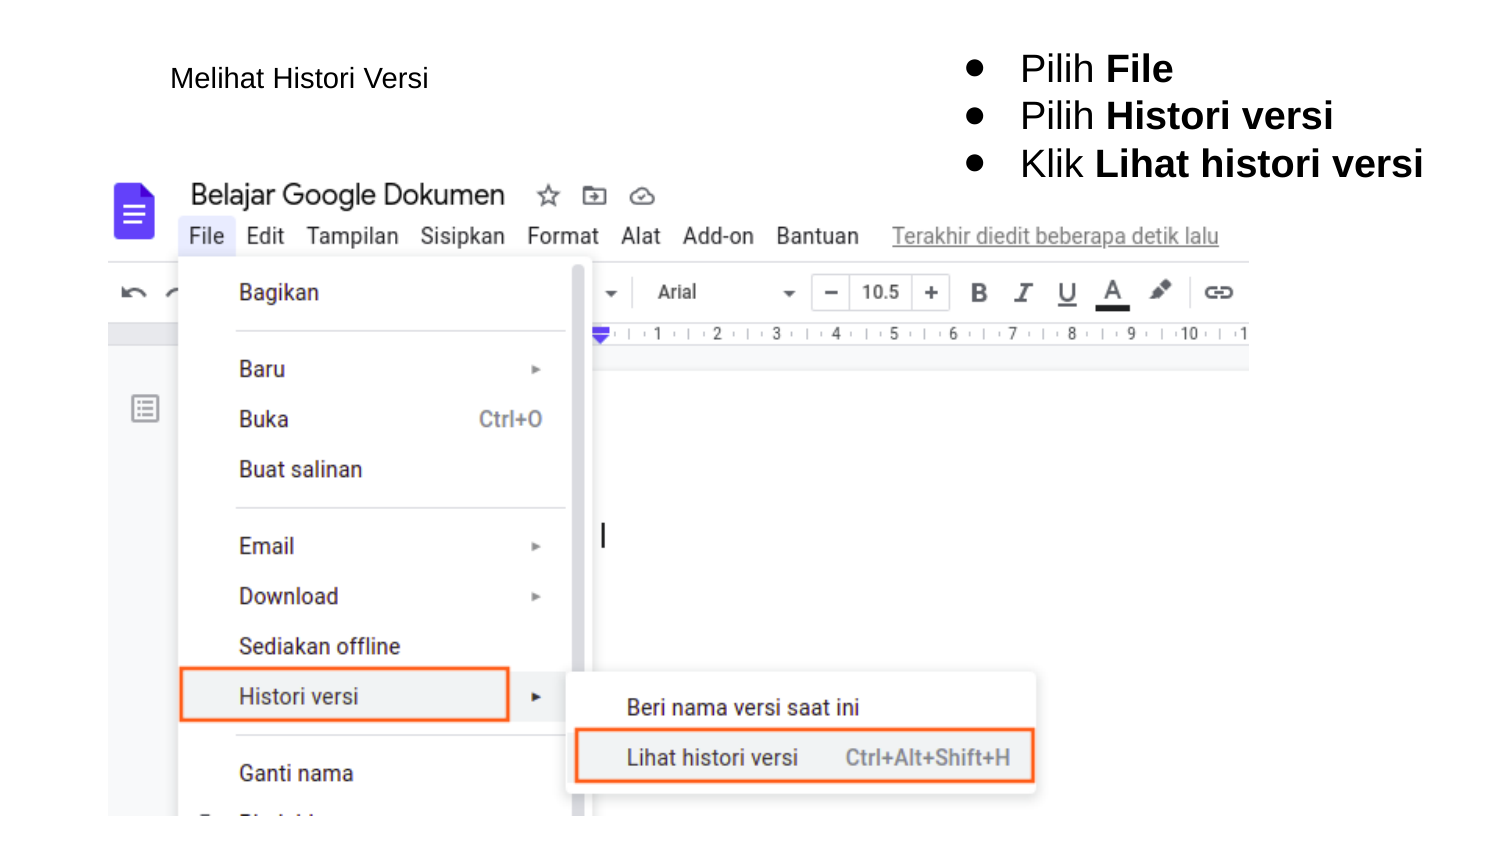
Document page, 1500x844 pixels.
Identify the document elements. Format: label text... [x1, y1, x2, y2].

title Melihat Histori Versi [155, 44, 930, 139]
picture [107, 169, 1250, 816]
subtitle Pilih File Pilih Histori versi Klik Lihat histori versi [930, 19, 1497, 208]
